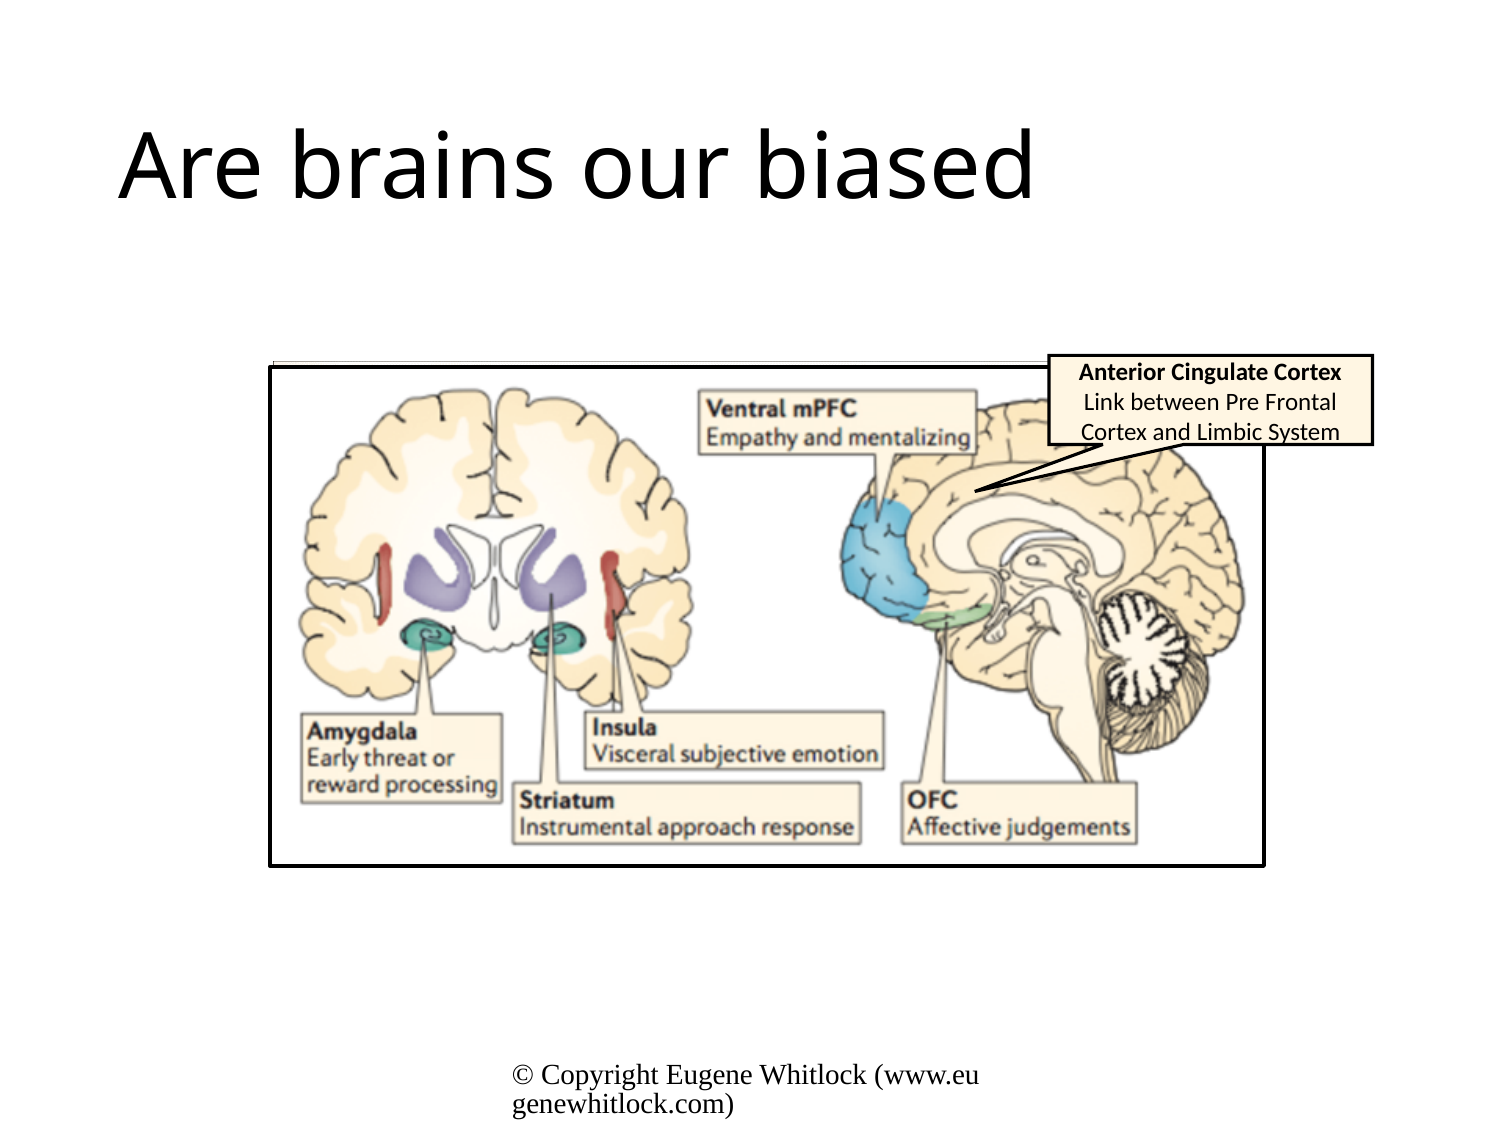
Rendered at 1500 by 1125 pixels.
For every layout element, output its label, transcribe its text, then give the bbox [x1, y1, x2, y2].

footer © Copyright Eugene Whitlock (www.eugenewhitlock.com) [496, 1042, 1004, 1103]
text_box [272, 355, 1373, 864]
title Are brains our biased [103, 59, 1397, 278]
